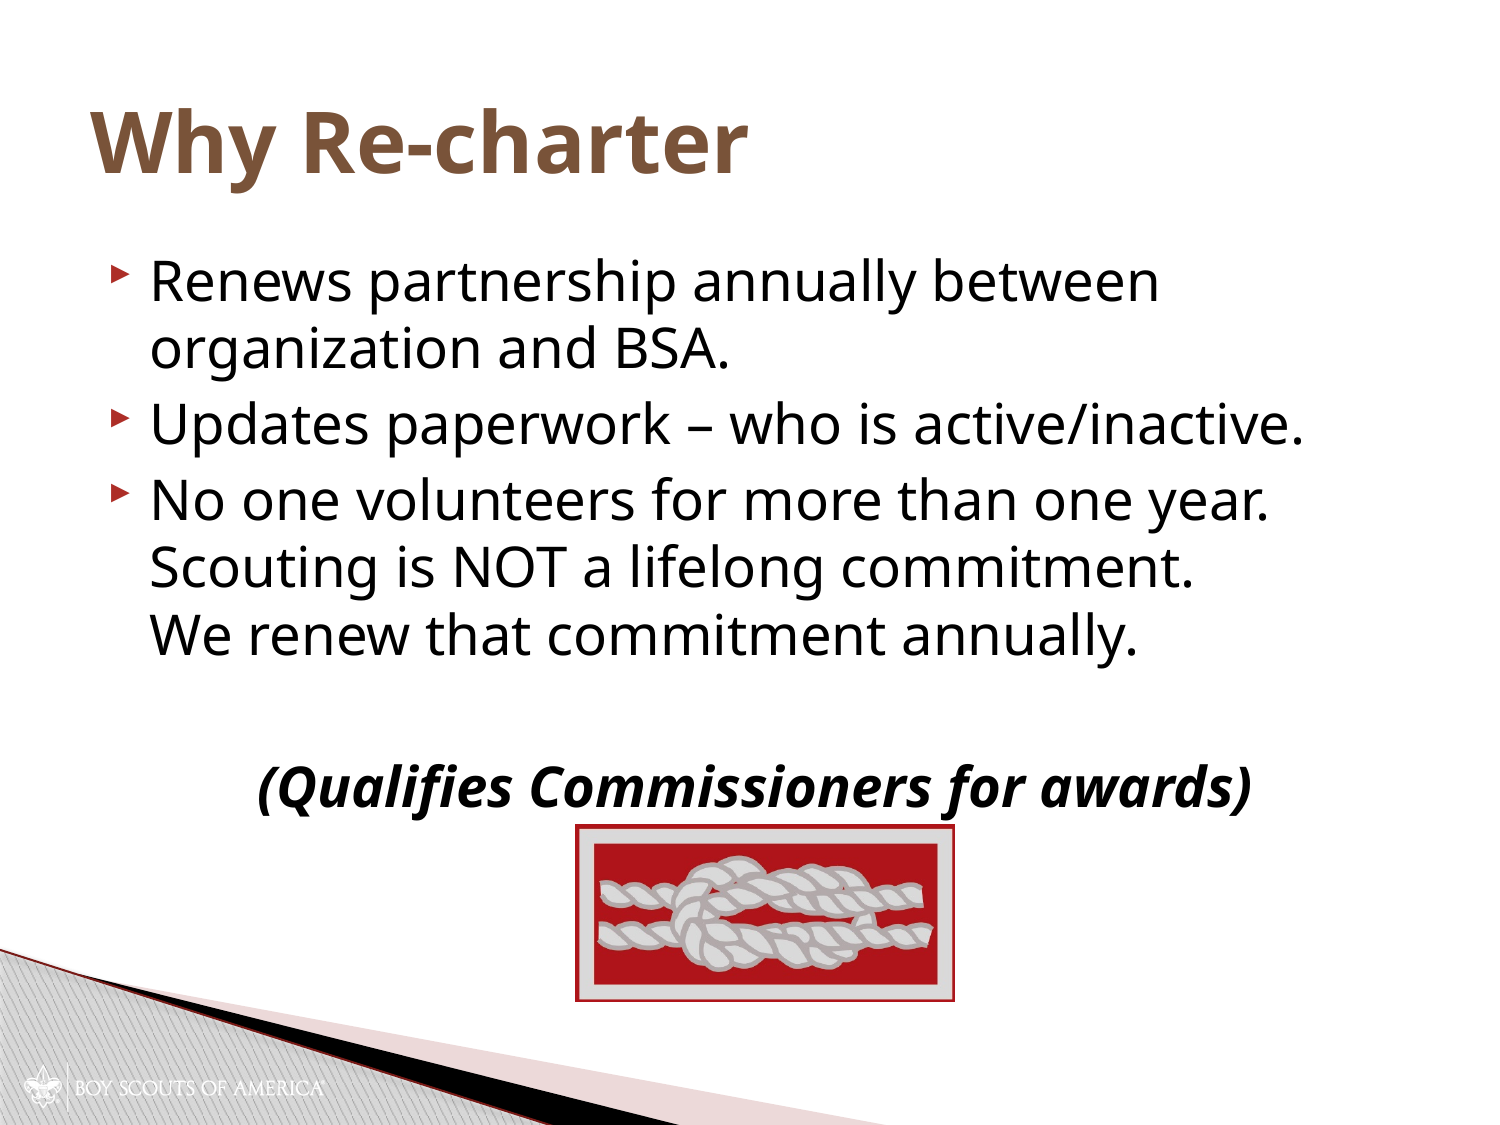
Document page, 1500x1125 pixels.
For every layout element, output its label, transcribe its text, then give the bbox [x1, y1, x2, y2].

picture [574, 824, 956, 1003]
list Renews partnership annually between organization and BSA. Updates paperwork – who is active/inactive. No one volunteers for more than one year. Scouting is NOT a lifelong commitment. We renew that commitment annually. (Qualifies Commissioners for awards) [74, 237, 1418, 976]
title Why Re-charter [75, 46, 1418, 234]
picture [24, 1062, 325, 1112]
